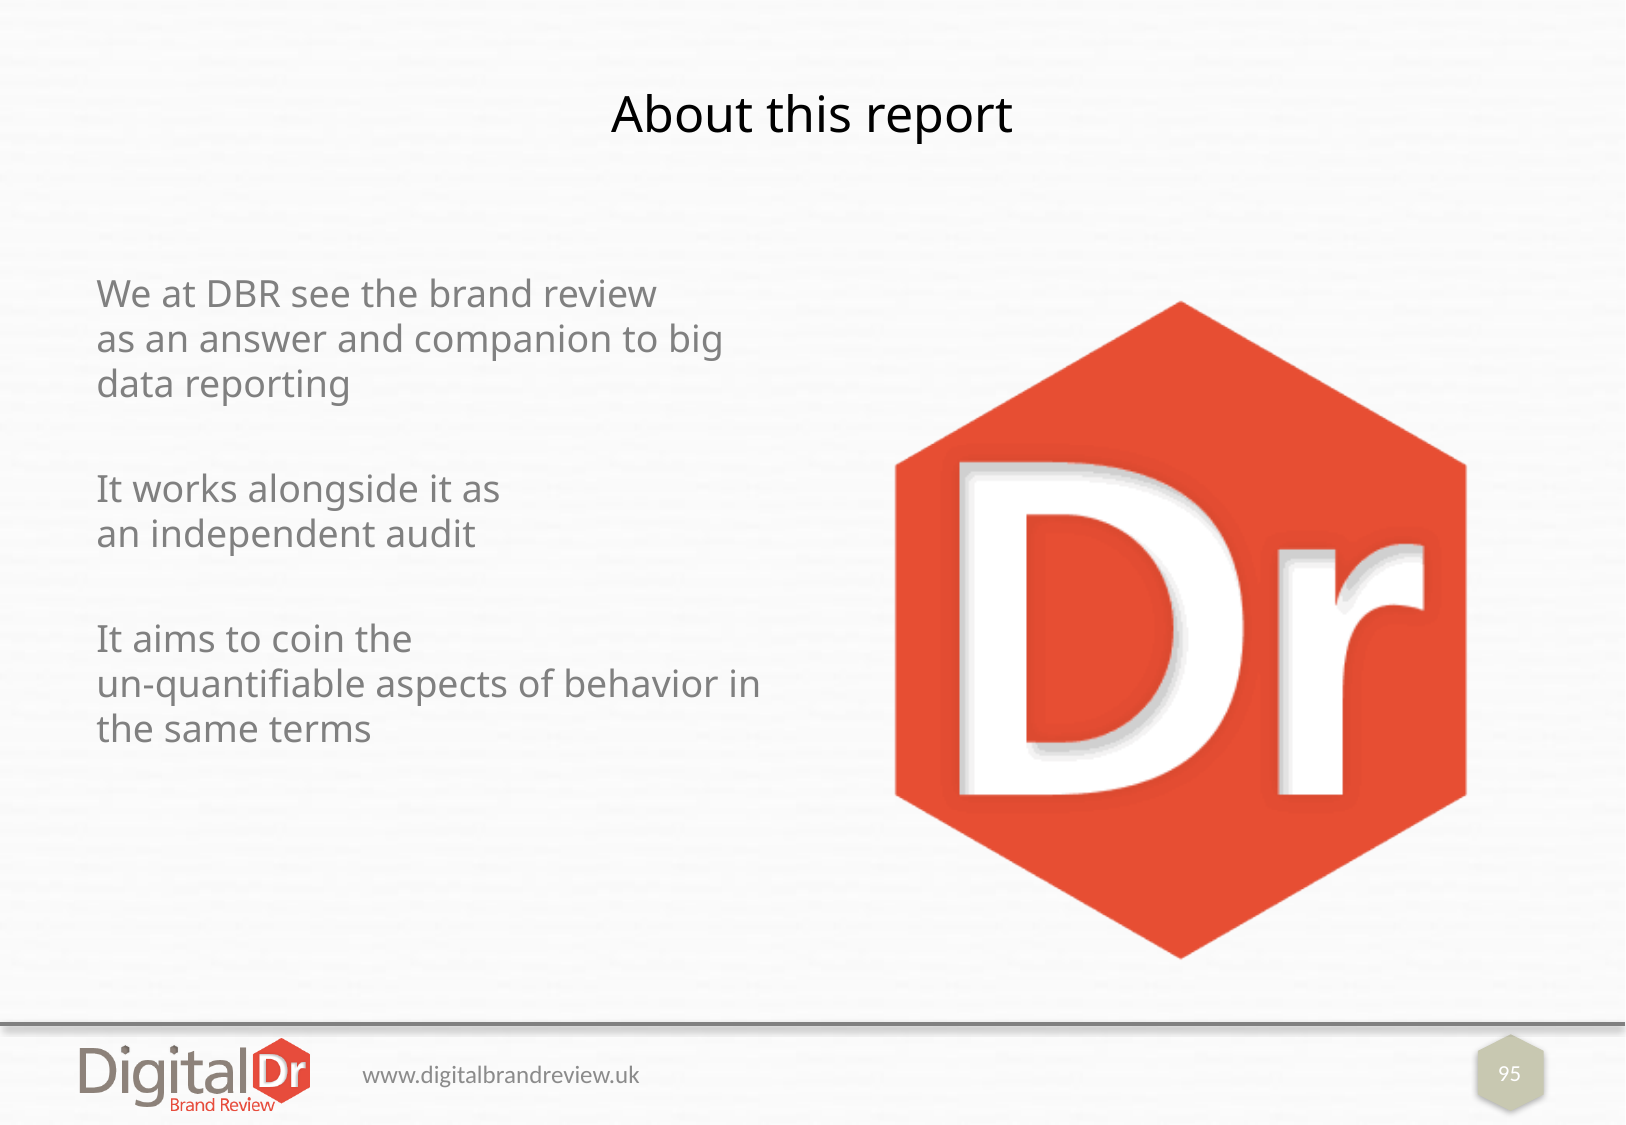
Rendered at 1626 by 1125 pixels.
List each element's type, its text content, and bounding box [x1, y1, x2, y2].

title About this report [81, 19, 1544, 205]
slide_number 95 [1466, 1042, 1553, 1103]
list We at DBR see the brand review as an answer and companion to big data reporting It works alongside it as an independent audit It aims to coin the un-quantifiable aspects of behavior in the same terms [81, 262, 799, 1005]
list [825, 262, 1544, 1006]
footer www.digitalbrandreview.uk [347, 1039, 1439, 1109]
picture [0, 0, 1626, 1125]
